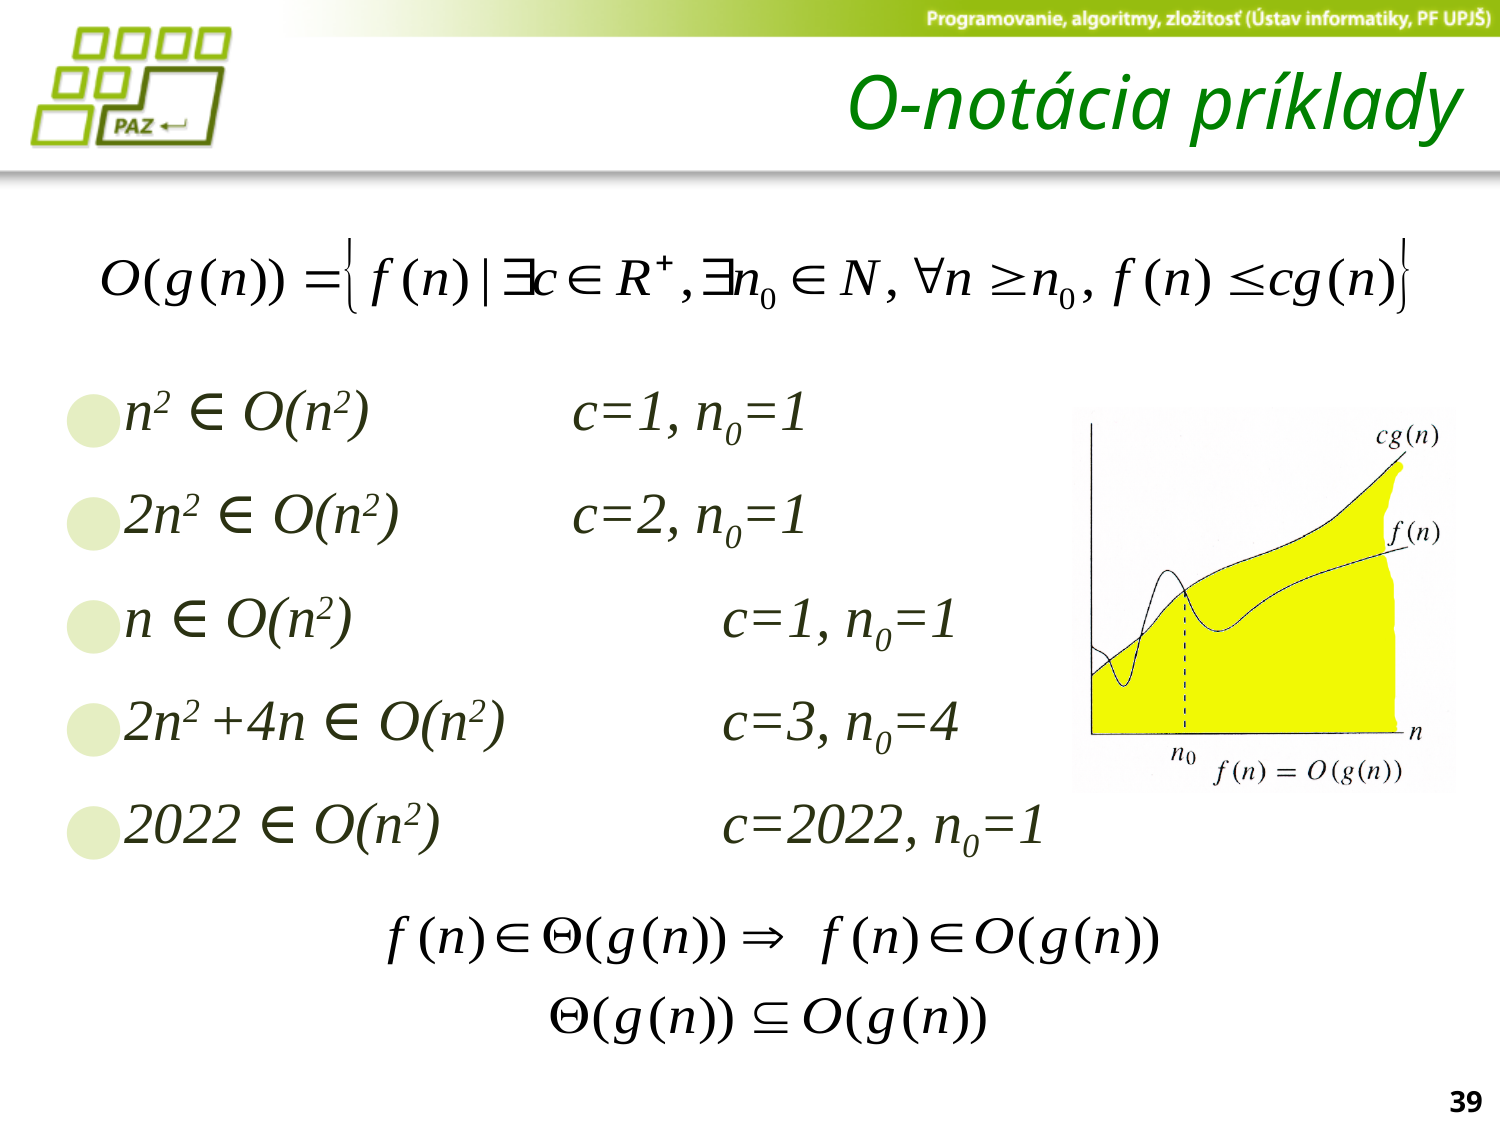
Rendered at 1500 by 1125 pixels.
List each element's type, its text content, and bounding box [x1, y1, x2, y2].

title O-notácia príklady [343, 46, 1477, 135]
picture [0, 0, 1500, 1125]
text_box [92, 238, 1423, 323]
list n2 ∈ O(n2) c=1, n0=1 2n2 ∈ O(n2) c=2, n0=1 n ∈ O(n2) c=1, n0=1 2n2 +4n ∈ O(n2) c=3, n0=4 2022 ∈ O(n2) c=2022, n0=1 [48, 364, 1456, 864]
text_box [368, 905, 1173, 1057]
